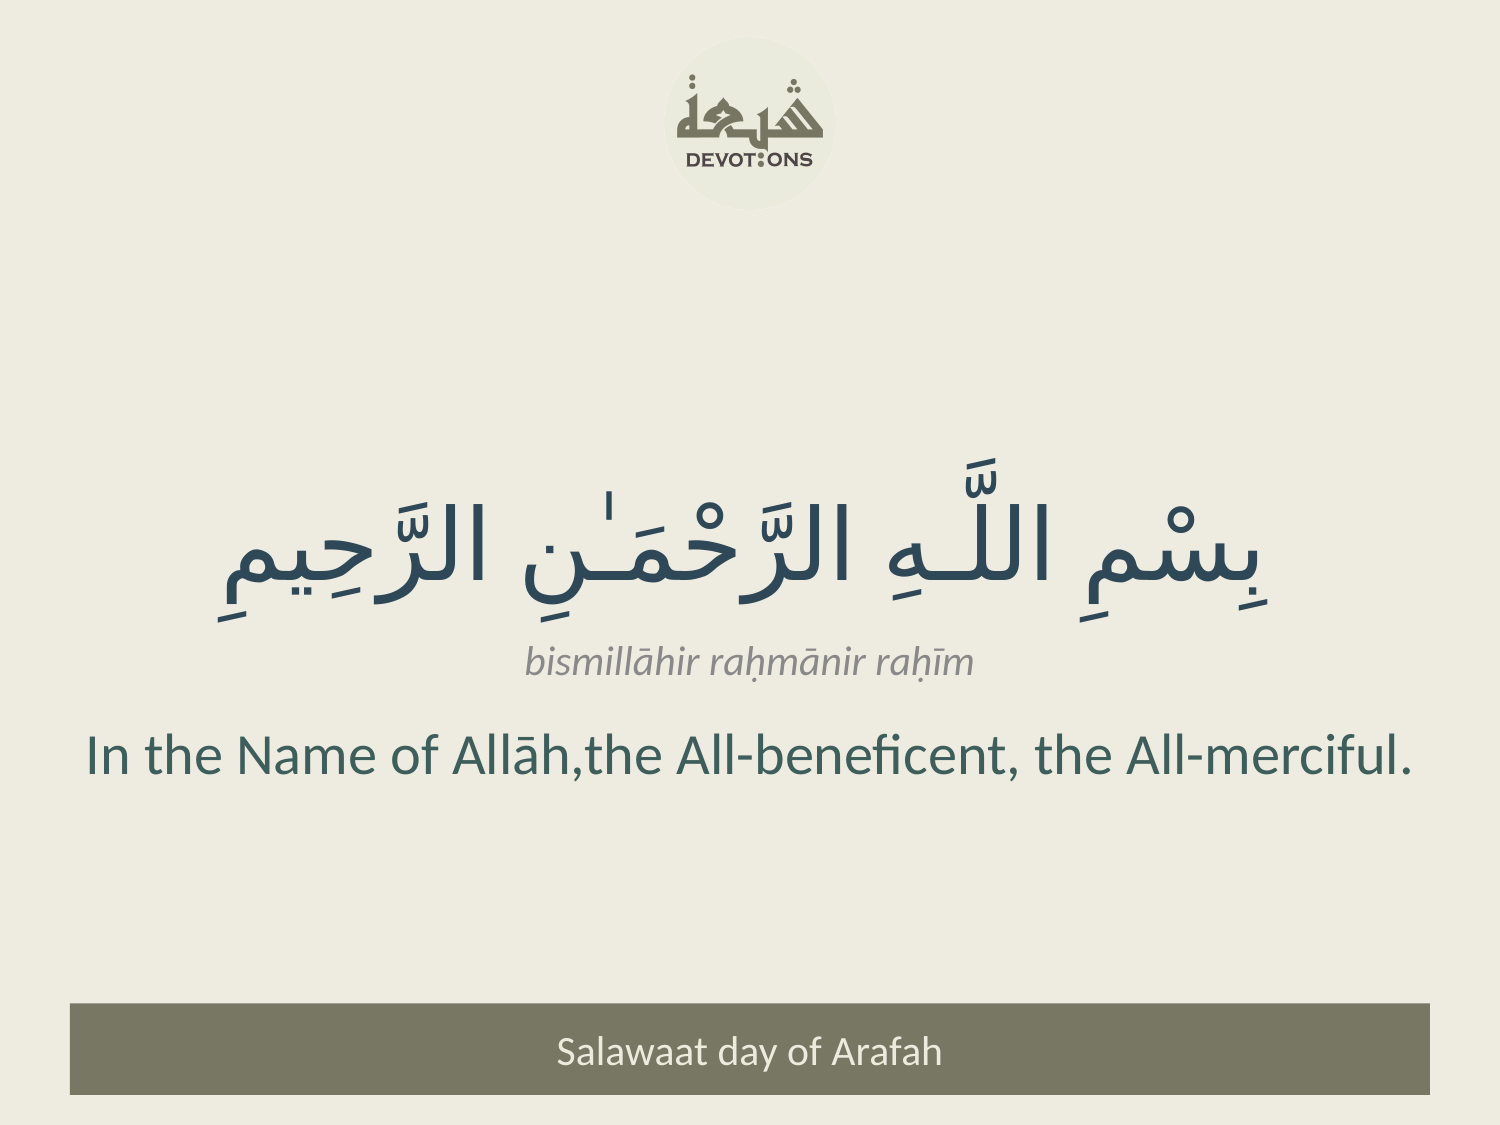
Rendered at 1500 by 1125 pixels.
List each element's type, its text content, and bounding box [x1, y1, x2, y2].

picture [656, 29, 844, 203]
list Salawaat day of Arafah [69, 1003, 1430, 1095]
list بِسْمِ اللَّـهِ الرَّحْمَـٰنِ الرَّحِيمِ bismillāhir raḥmānir raḥīm In the Name of Allāh,the All-beneficent, the All-merciful. [69, 203, 1430, 1003]
